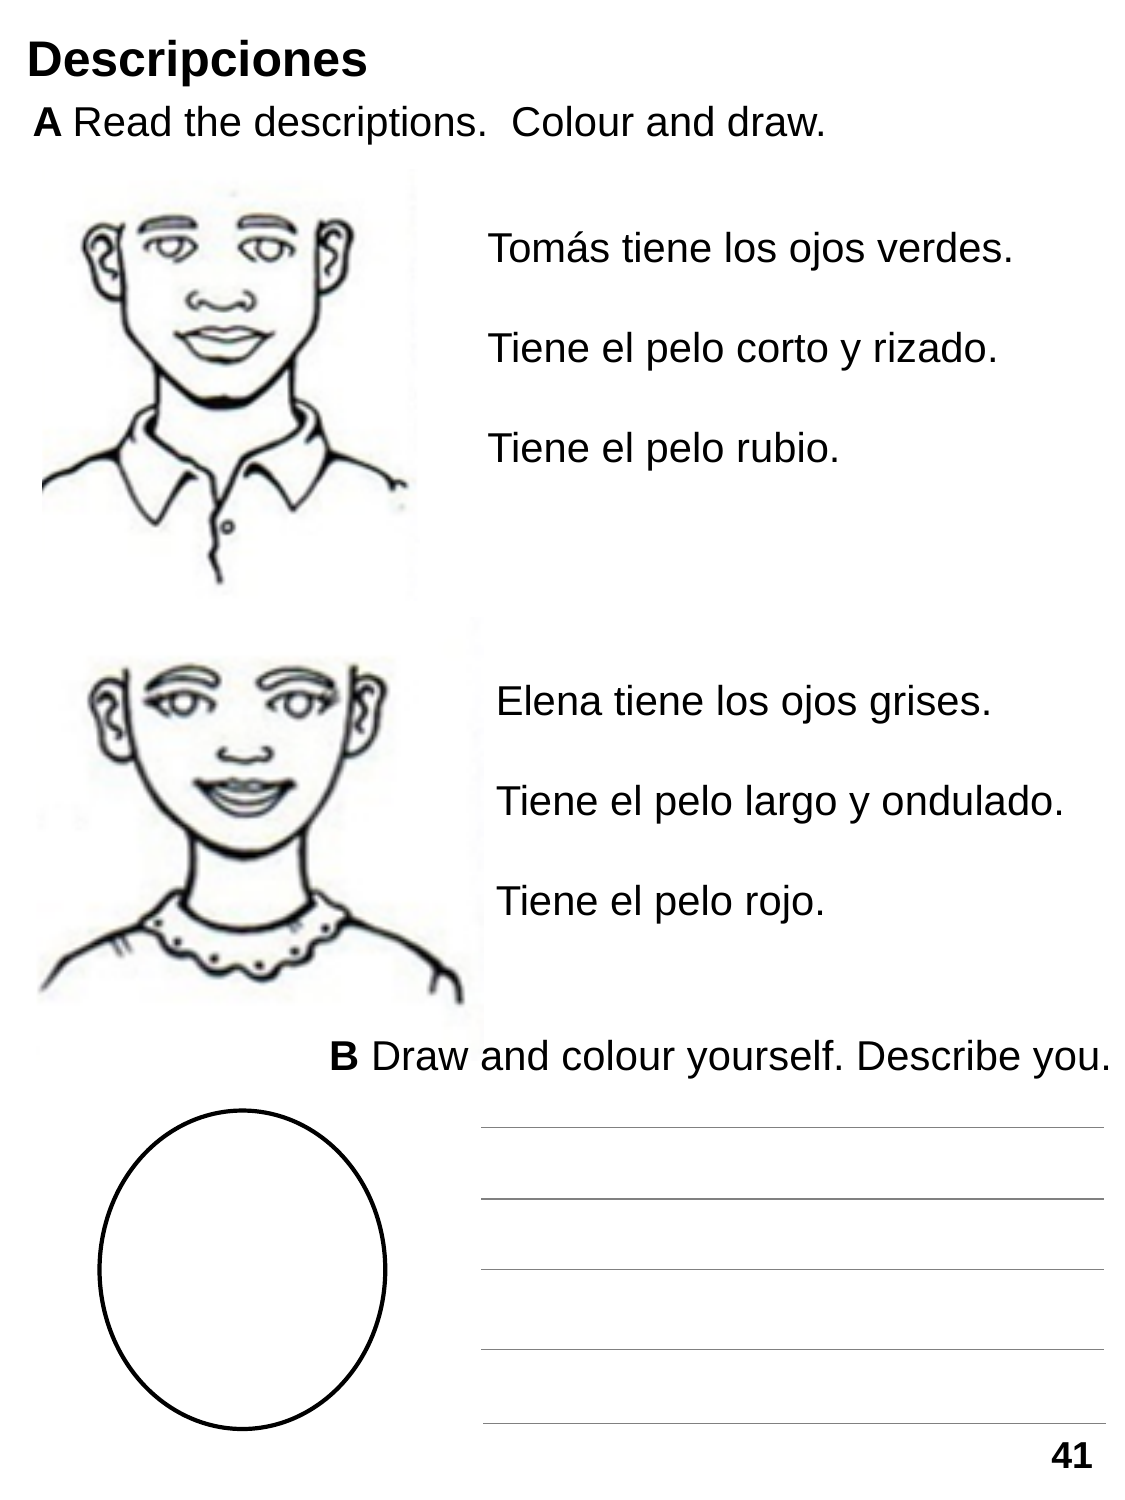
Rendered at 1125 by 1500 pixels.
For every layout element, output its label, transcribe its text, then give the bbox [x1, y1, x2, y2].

text_box 41 [1029, 1415, 1116, 1491]
text_box Tomás tiene los ojos verdes. Tiene el pelo corto y rizado. Tiene el pelo rubio. [472, 212, 1125, 478]
text_box Elena tiene los ojos grises. Tiene el pelo largo y ondulado. Tiene el pelo rojo. [488, 666, 1125, 932]
text_box B Draw and colour yourself. Describe you. [314, 1021, 1125, 1086]
text_box Descripciones [11, 18, 384, 94]
text_box [97, 1108, 388, 1432]
picture [42, 169, 420, 602]
text_box A Read the descriptions. Colour and draw. [17, 86, 1024, 152]
picture [36, 617, 484, 1061]
